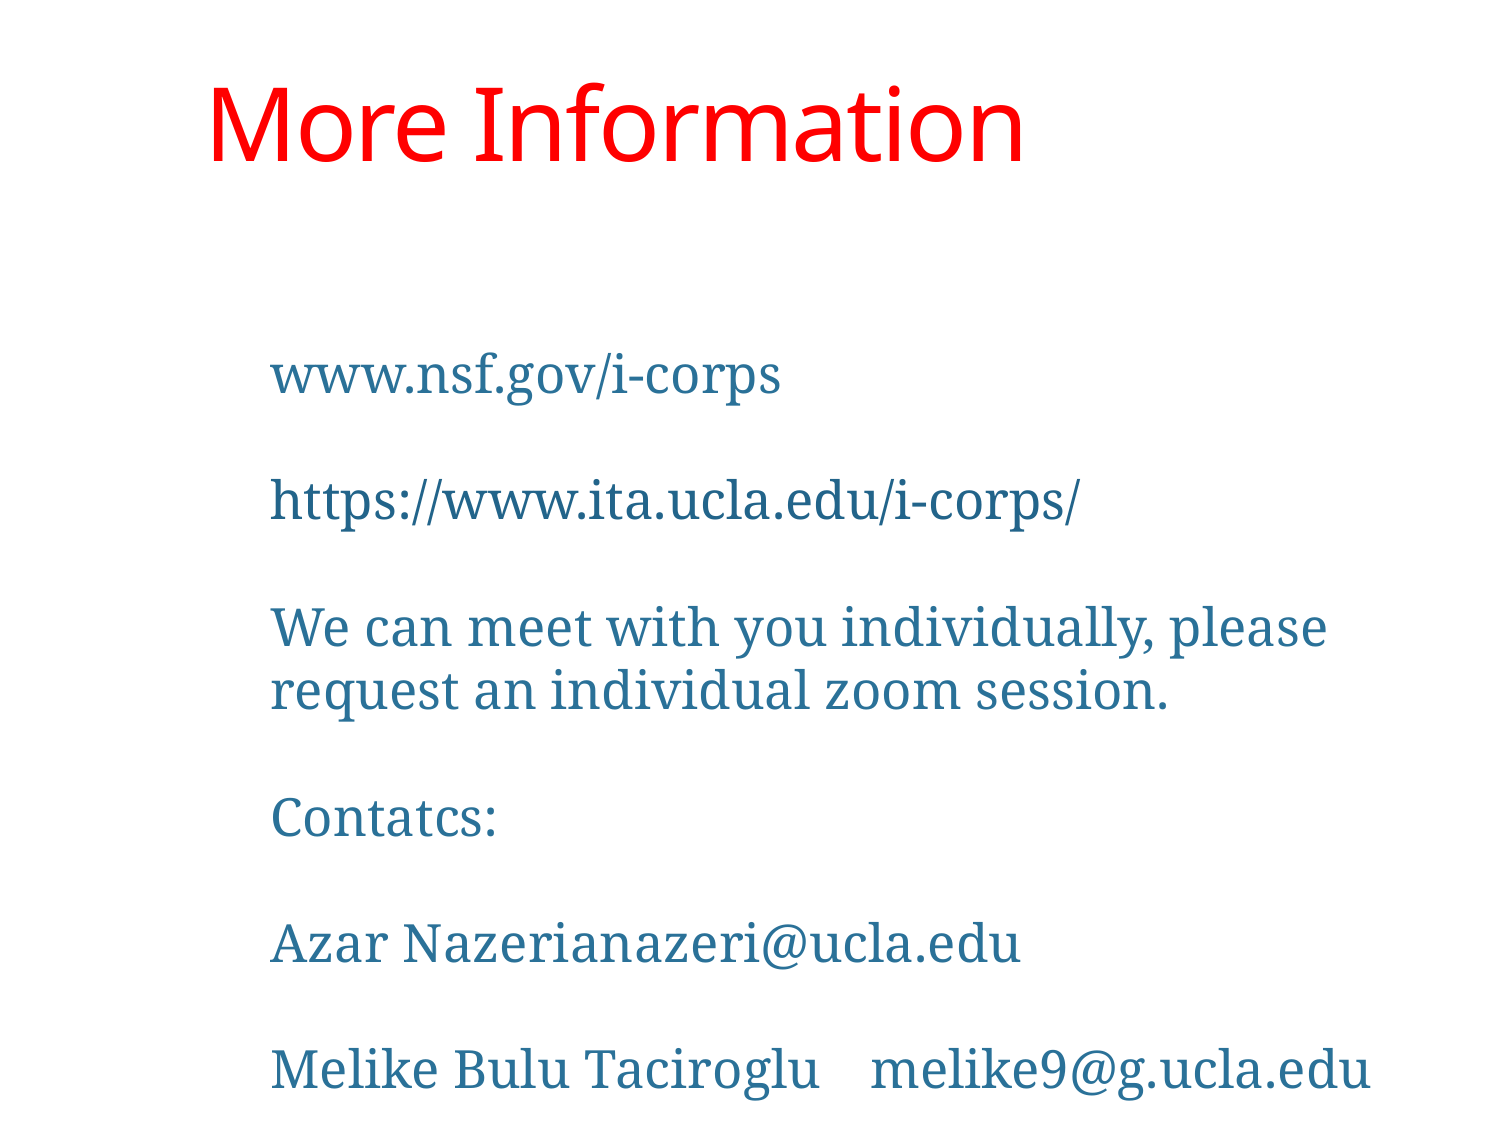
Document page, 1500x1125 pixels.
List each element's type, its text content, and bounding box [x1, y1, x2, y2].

list www.nsf.gov/i-corps https://www.ita.ucla.edu/i-corps/ We can meet with you individually, please request an individual zoom session. Contatcs: Azar Nazeri anazeri@ucla.edu Melike Bulu Taciroglu melike9@g.ucla.edu [264, 554, 1381, 886]
title More Information [37, 58, 1196, 199]
